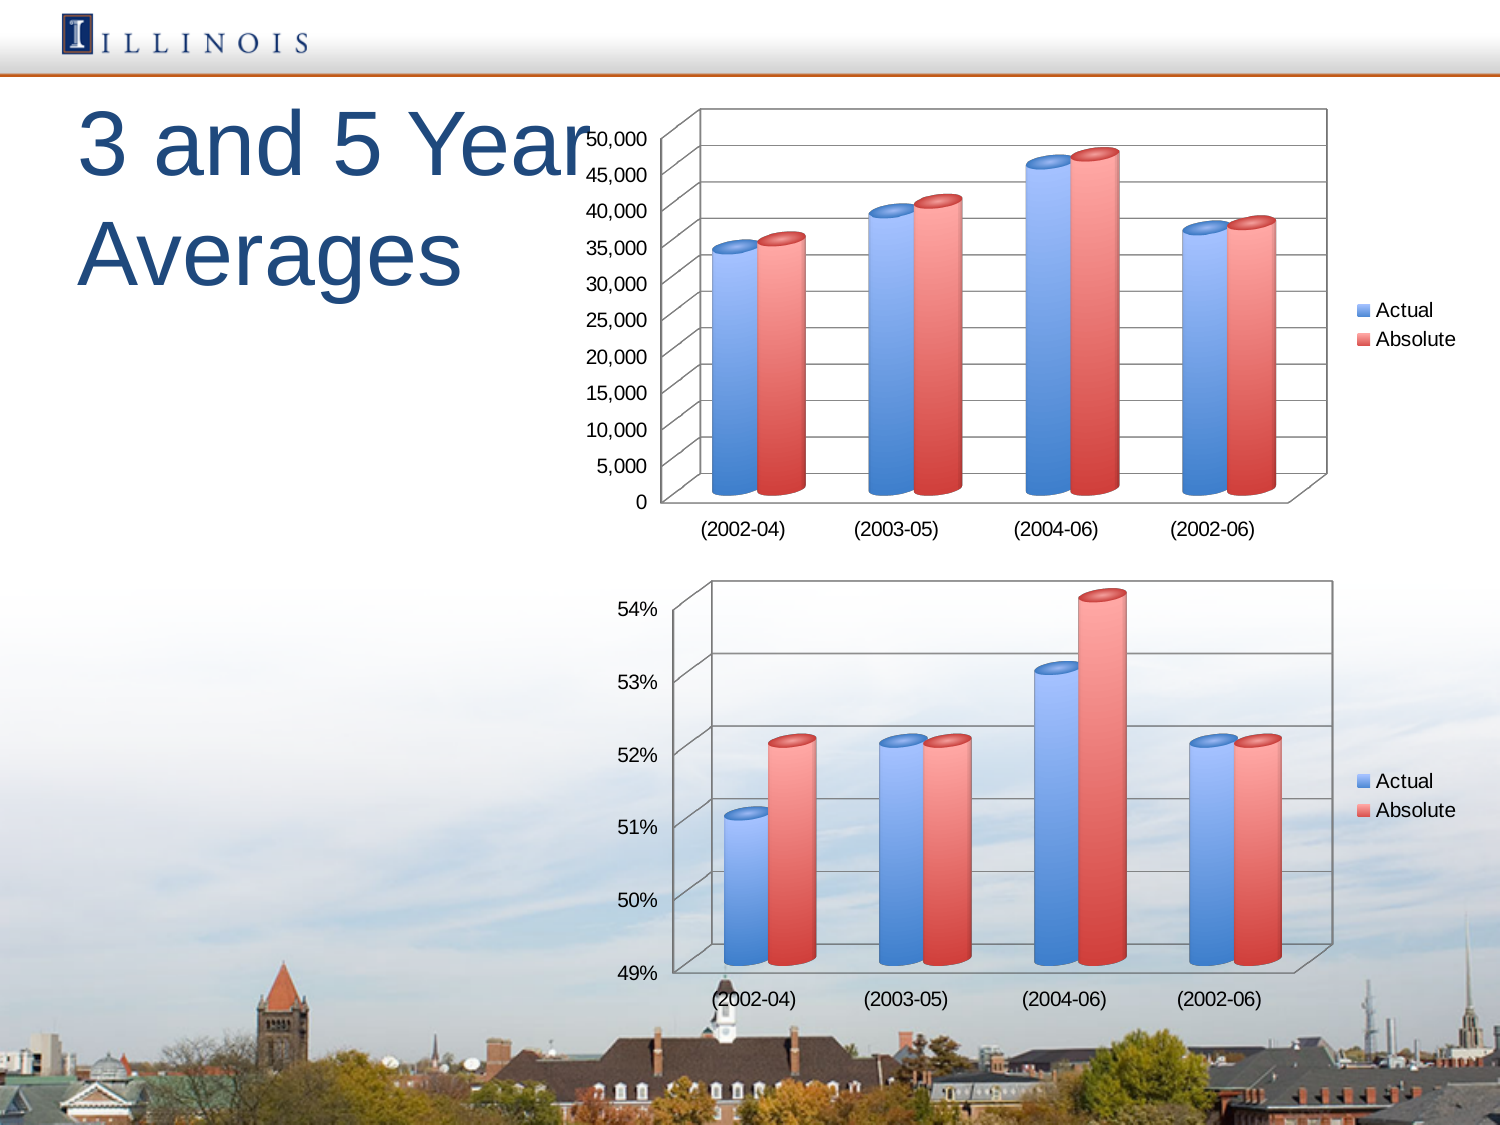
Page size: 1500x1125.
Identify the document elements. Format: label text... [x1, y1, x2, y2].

chart [562, 99, 1476, 551]
title 3 and 5 Year Averages [62, 99, 561, 288]
chart [599, 570, 1476, 1021]
picture [0, 0, 1500, 77]
picture [0, 388, 1500, 1125]
